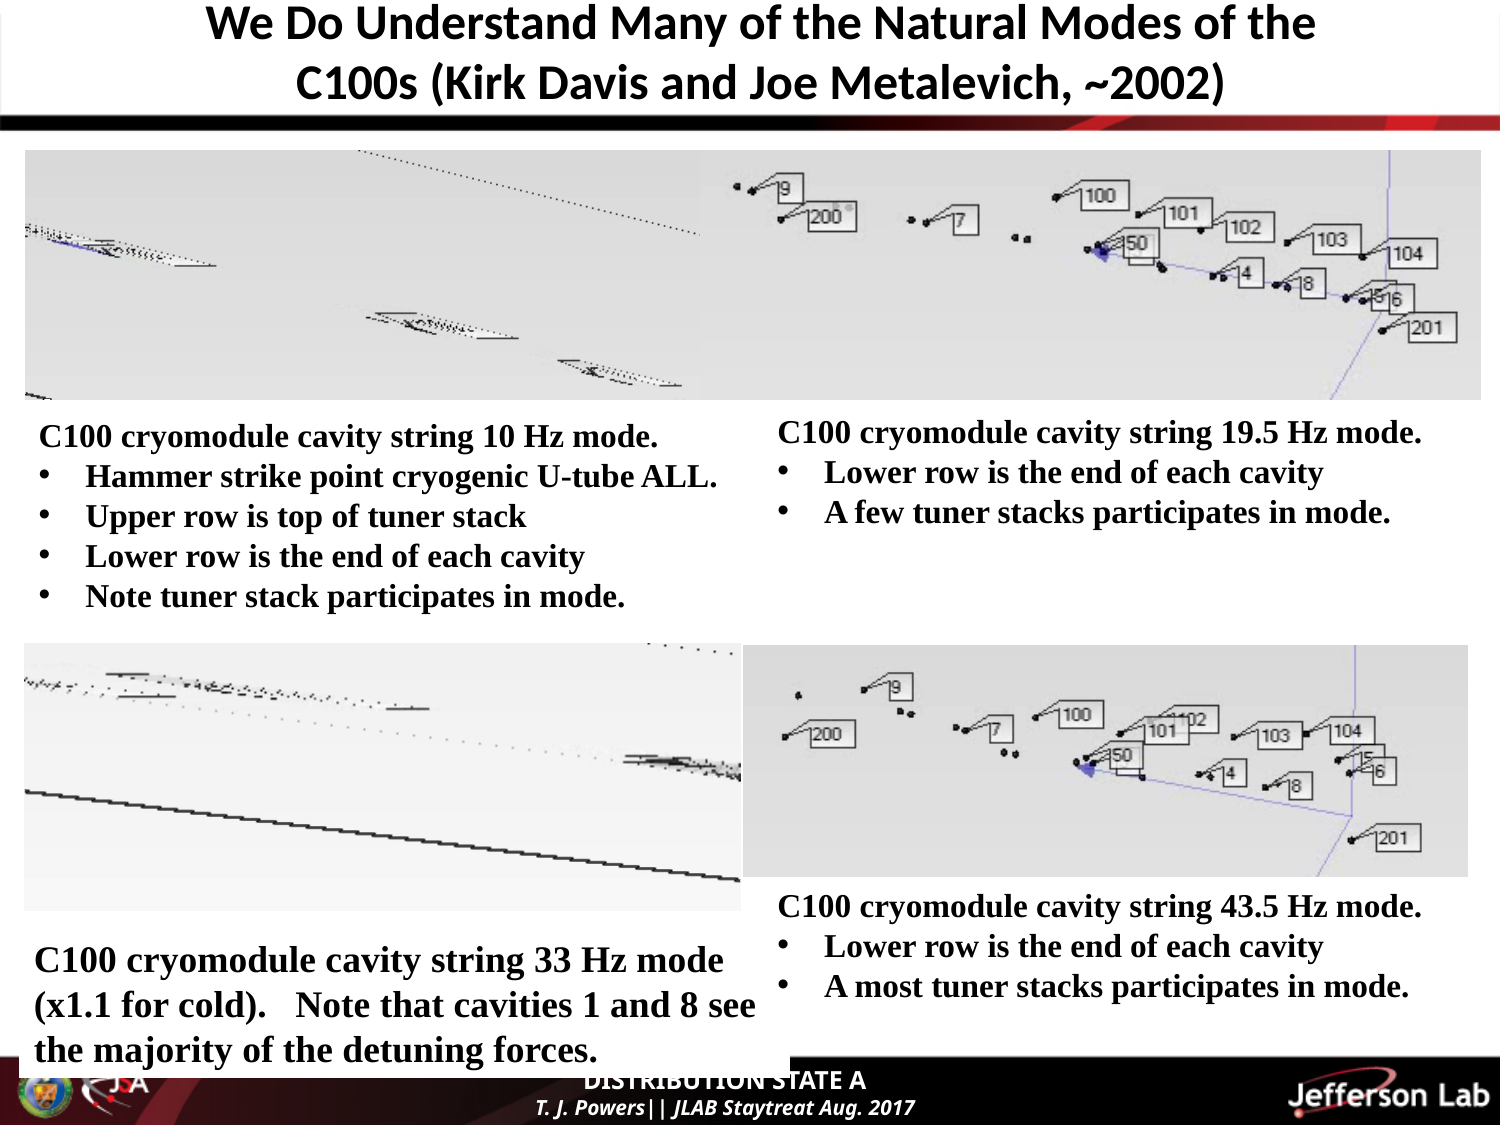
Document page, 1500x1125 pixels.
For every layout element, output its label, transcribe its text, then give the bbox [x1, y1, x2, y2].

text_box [23, 642, 742, 912]
text_box C100 cryomodule cavity string 33 Hz mode (x1.1 for cold). Note that cavities 1 and 8 see the majority of the detuning forces. [19, 928, 790, 1078]
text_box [699, 149, 1482, 401]
text_box C100 cryomodule cavity string 10 Hz mode. Hammer strike point cryogenic U-tube ALL. Upper row is top of tuner stack Lower row is the end of each cavity Note tuner stack participates in mode. [23, 408, 762, 621]
text_box C100 cryomodule cavity string 19.5 Hz mode. Lower row is the end of each cavity A few tuner stacks participates in mode. [762, 402, 1487, 538]
title We Do Understand Many of the Natural Modes of the C100s (Kirk Davis and Joe Metalevich, ~2002) [123, 0, 1399, 126]
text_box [742, 644, 1469, 878]
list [24, 149, 698, 401]
text_box C100 cryomodule cavity string 43.5 Hz mode. Lower row is the end of each cavity A most tuner stacks participates in mode. [762, 877, 1487, 1012]
picture [0, 0, 1500, 1125]
